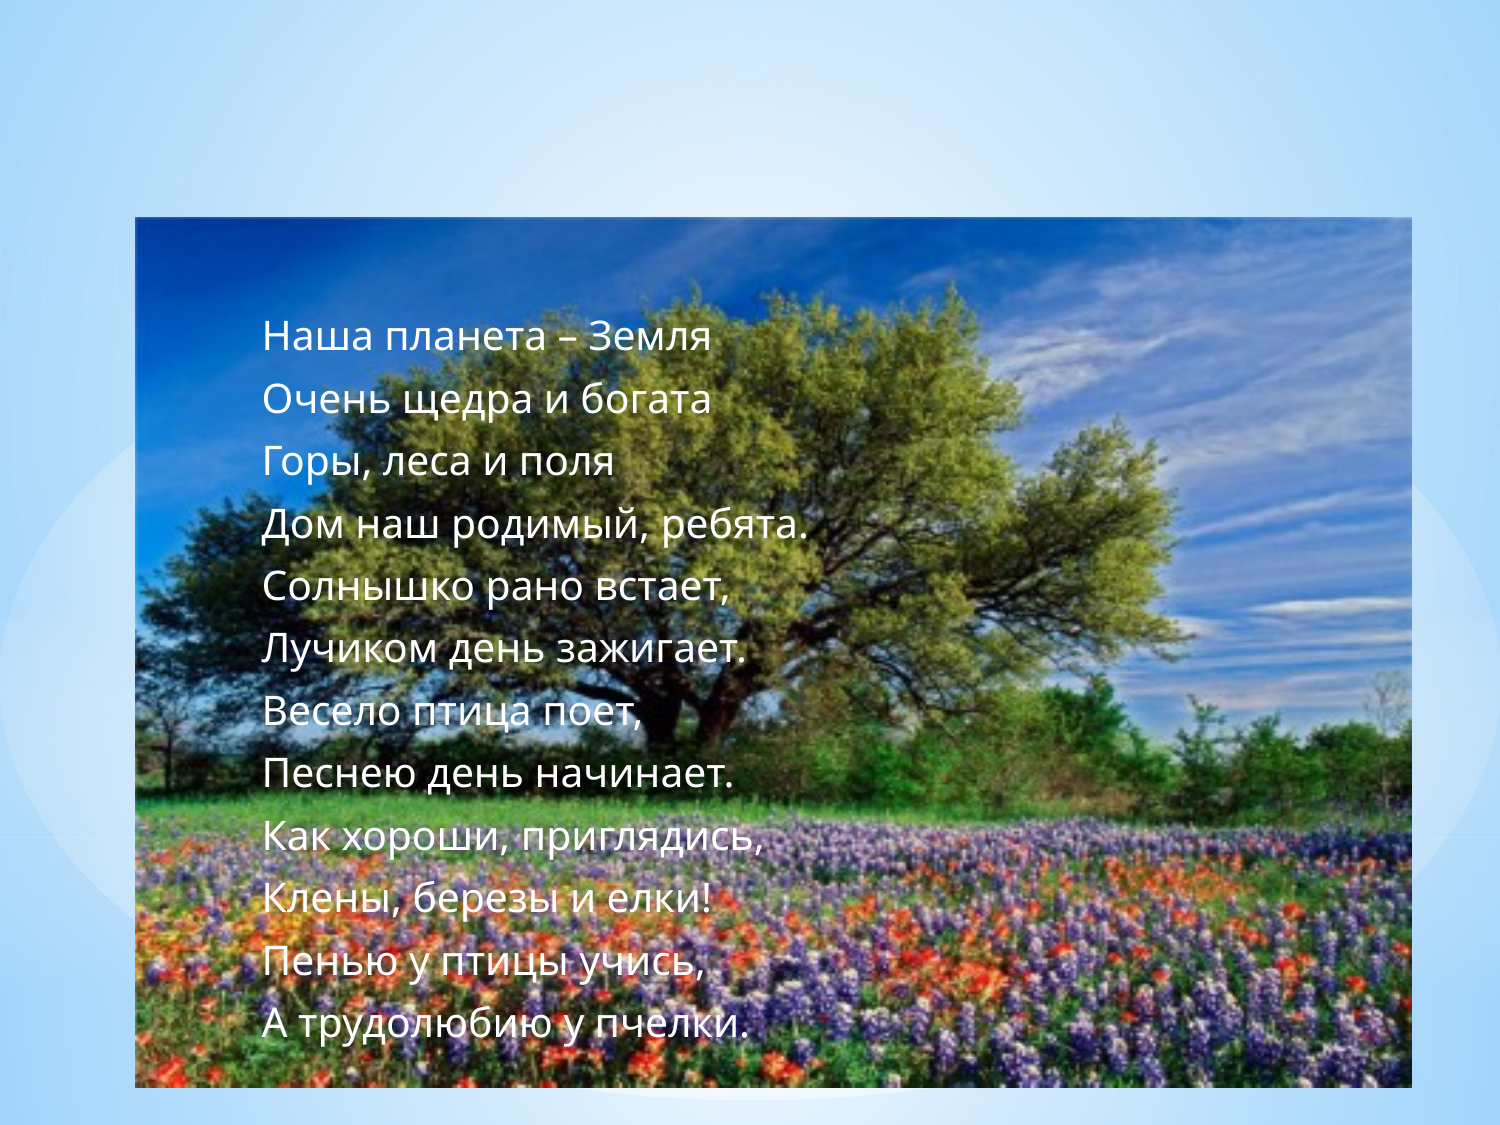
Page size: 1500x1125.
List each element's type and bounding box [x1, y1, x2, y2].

picture [135, 217, 1412, 1088]
